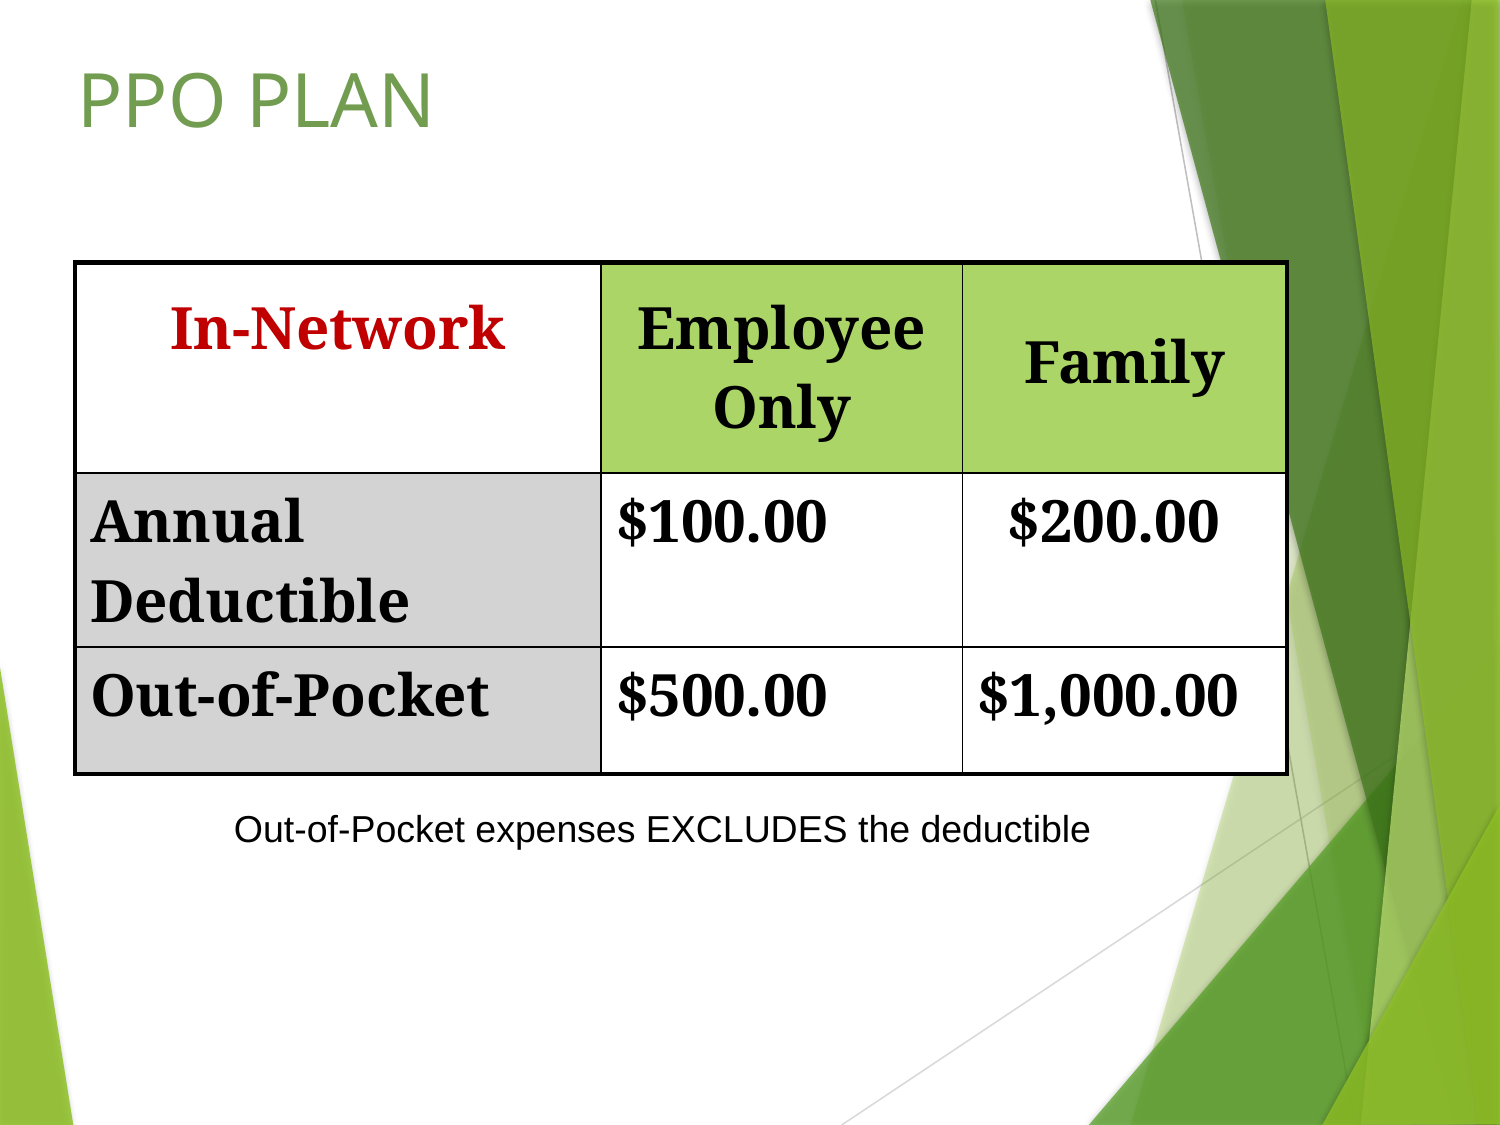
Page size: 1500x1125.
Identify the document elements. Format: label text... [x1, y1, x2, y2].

table_header Family [963, 265, 1285, 472]
table_cell $200.00 [963, 474, 1285, 646]
table_cell $100.00 [602, 474, 962, 646]
text_box Out-of-Pocket expenses EXCLUDES the deductible [0, 797, 1325, 857]
table_cell $500.00 [602, 648, 962, 772]
table_cell Out-of-Pocket [77, 648, 600, 772]
table_header Employee Only [602, 265, 962, 472]
table_header In-Network [77, 265, 600, 472]
table_cell Annual Deductible [77, 474, 600, 646]
title PPO PLAN [62, 45, 1413, 233]
table_cell $1,000.00 [963, 648, 1285, 772]
